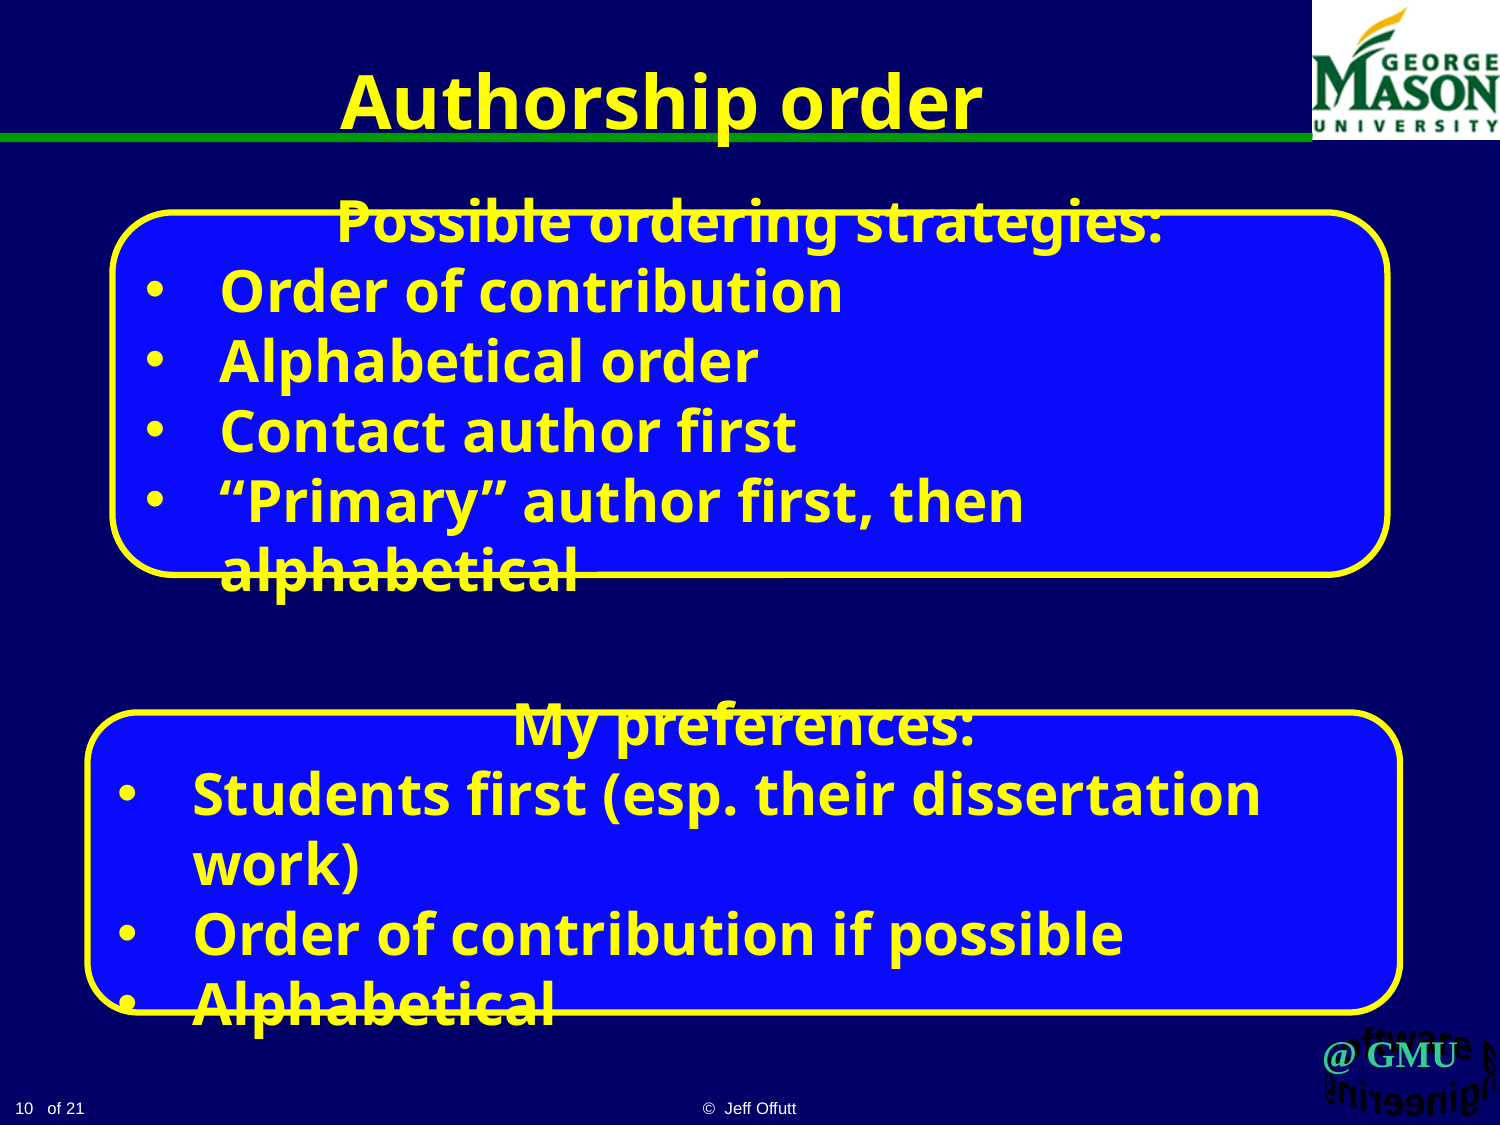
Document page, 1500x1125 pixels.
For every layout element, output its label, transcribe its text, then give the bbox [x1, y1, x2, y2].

picture [1313, 0, 1500, 140]
text_box My preferences: Students first (esp. their dissertation work) Order of contribution if possible Alphabetical [87, 712, 1401, 1013]
text_box Possible ordering strategies: Order of contribution Alphabetical order Contact author first “Primary” author first, then alphabetical [112, 212, 1388, 575]
footer © Jeff Offutt [512, 1074, 988, 1125]
slide_number 10 [0, 1074, 263, 1125]
title Authorship order [12, 0, 1313, 201]
